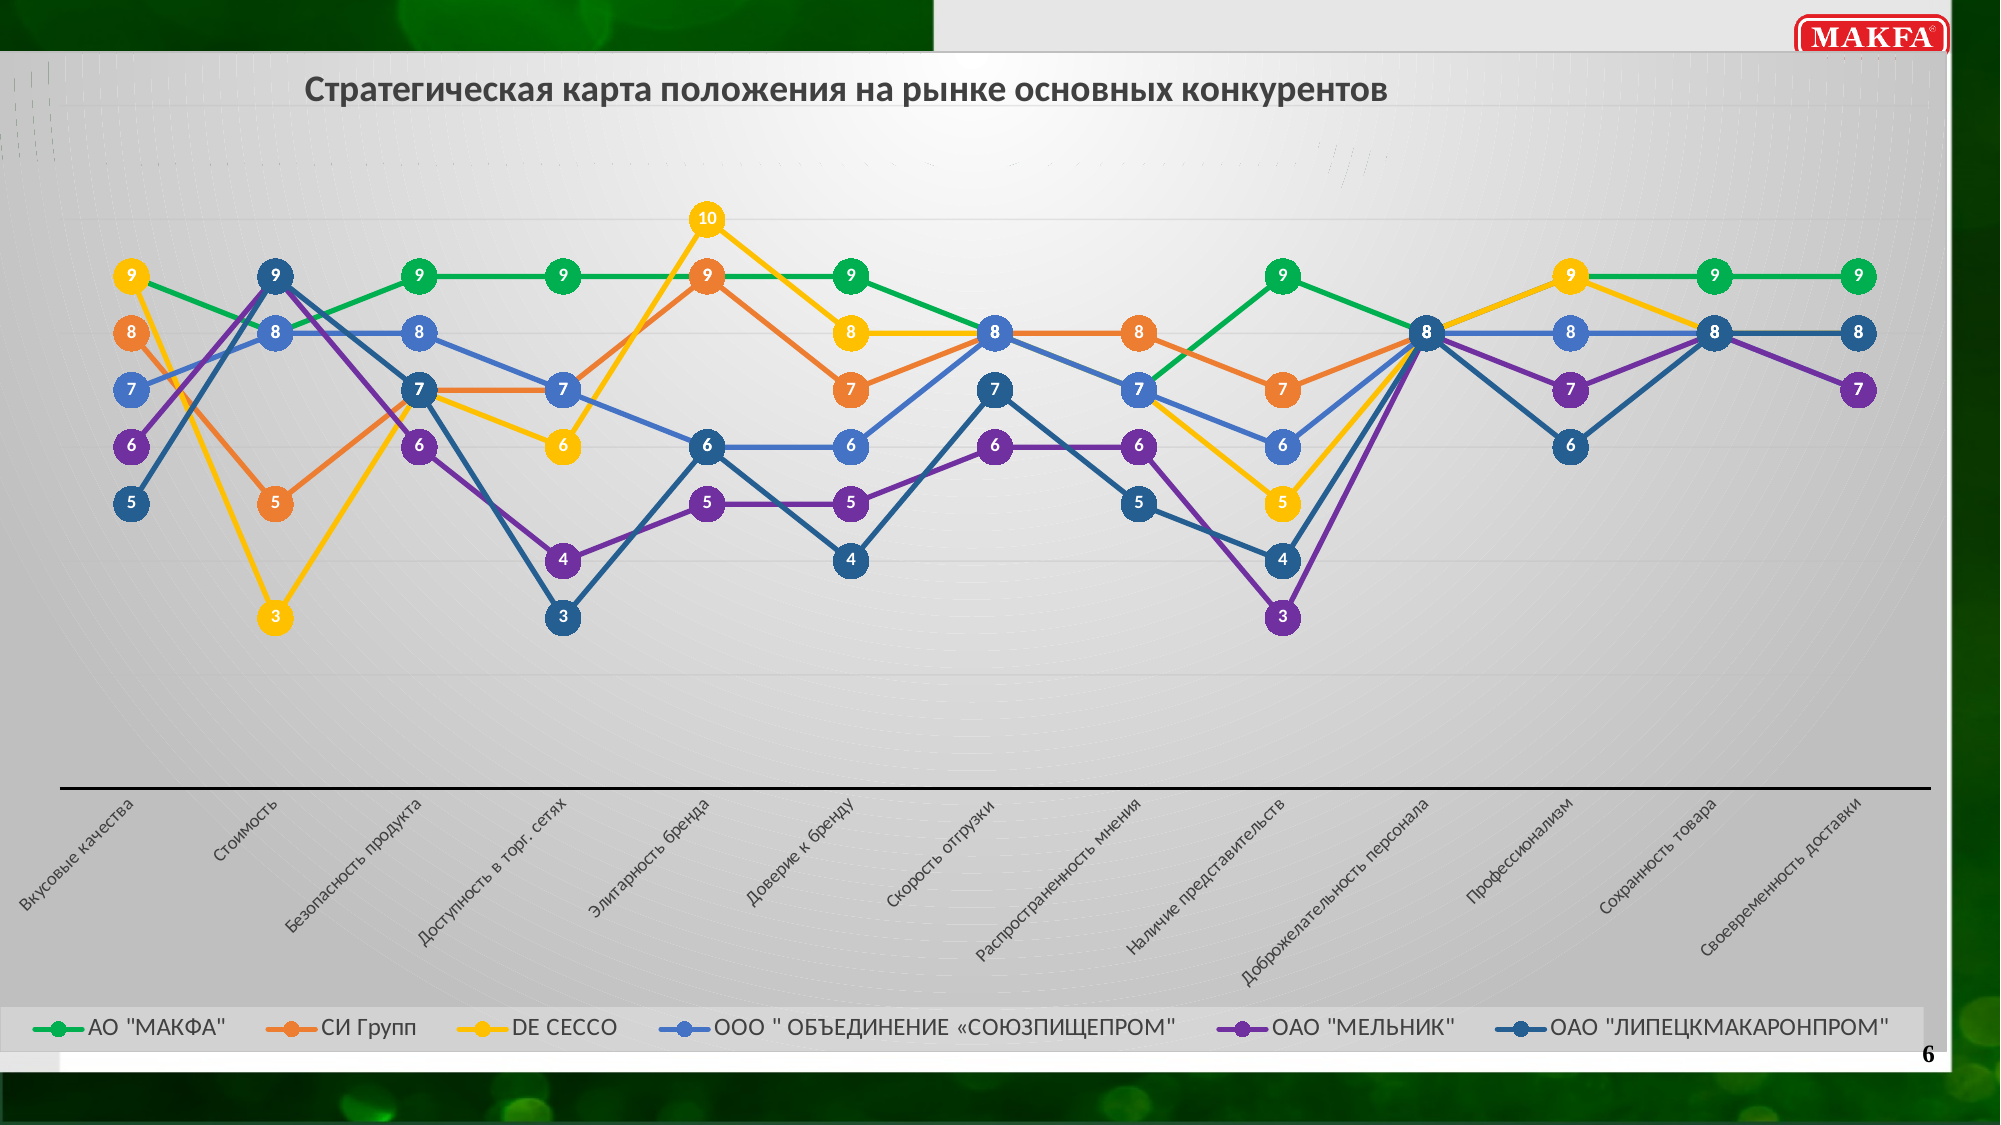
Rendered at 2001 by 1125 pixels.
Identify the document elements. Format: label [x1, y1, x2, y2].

chart [0, 51, 1947, 1053]
picture [0, 0, 2000, 1125]
